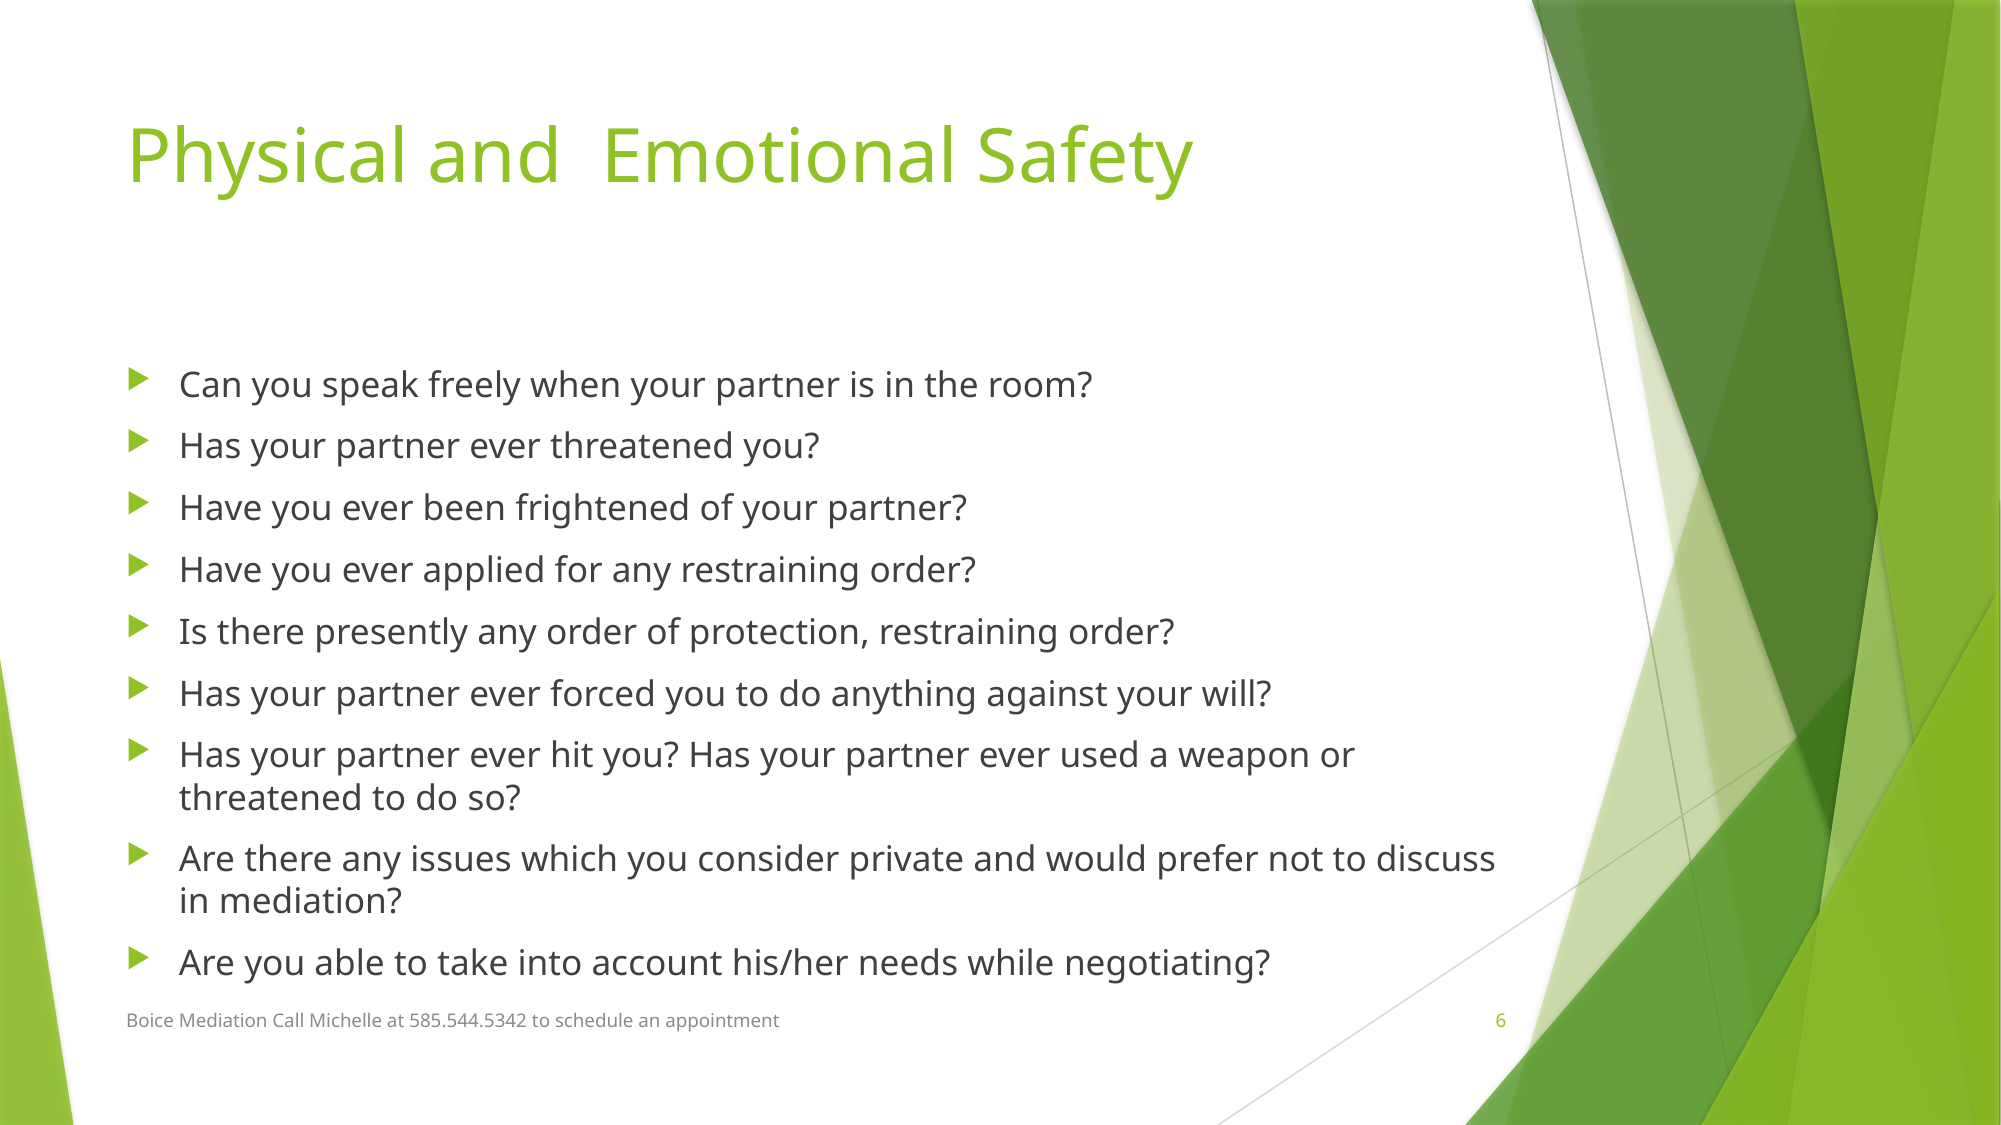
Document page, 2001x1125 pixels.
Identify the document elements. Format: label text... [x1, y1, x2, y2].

title Physical and Emotional Safety [111, 99, 1522, 317]
list Can you speak freely when your partner is in the room? Has your partner ever threatened you? Have you ever been frightened of your partner? Have you ever applied for any restraining order? Is there presently any order of protection, restraining order? Has your partner ever forced you to do anything against your will? Has your partner ever hit you? Has your partner ever used a weapon or threatened to do so? Are there any issues which you consider private and would prefer not to discuss in mediation? Are you able to take into account his/her needs while negotiating? [111, 354, 1522, 992]
slide_number 6 [1409, 991, 1522, 1051]
footer Boice Mediation Call Michelle at 585.544.5342 to schedule an appointment [111, 991, 1145, 1051]
